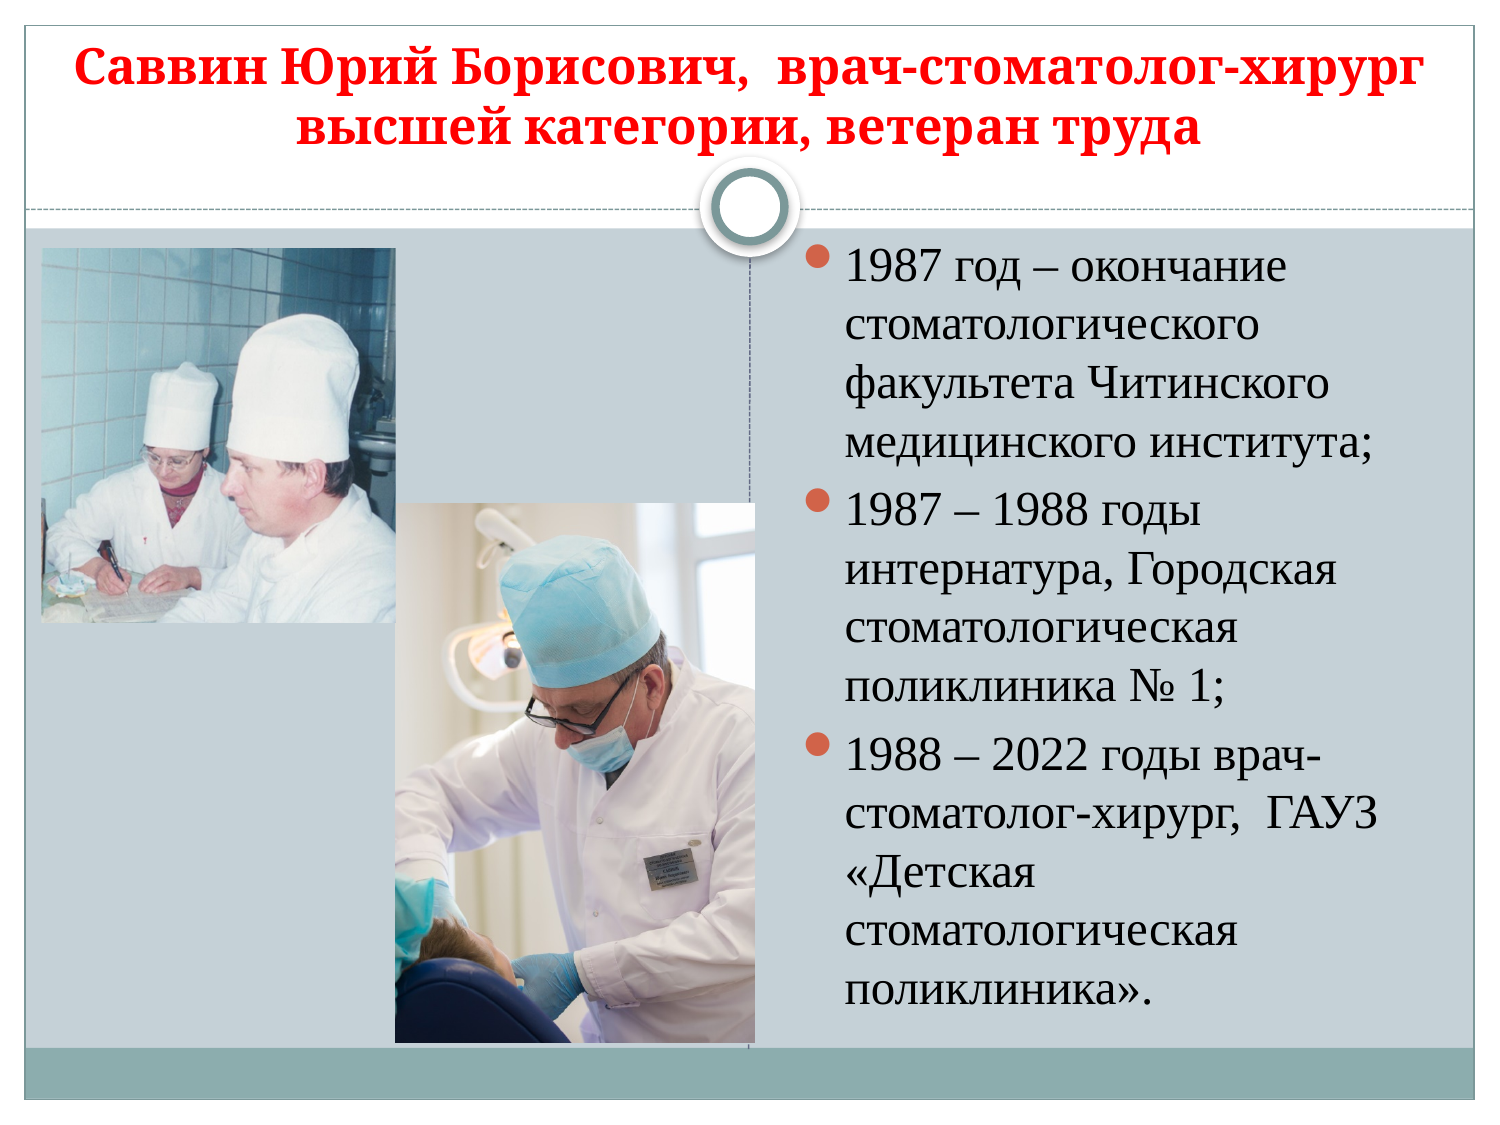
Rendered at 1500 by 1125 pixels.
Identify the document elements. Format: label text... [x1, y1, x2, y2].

picture [41, 248, 396, 623]
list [395, 503, 756, 1043]
title Саввин Юрий Борисович, врач-стоматолог-хирург высшей категории, ветеран труда [49, 37, 1450, 162]
list 1987 год – окончание стоматологического факультета Читинского медицинского института; 1987 – 1988 годы интернатура, Городская стоматологическая поликлиника № 1; 1988 – 2022 годы врач-стоматолог-хирург, ГАУЗ «Детская стоматологическая поликлиника». [787, 224, 1450, 1024]
